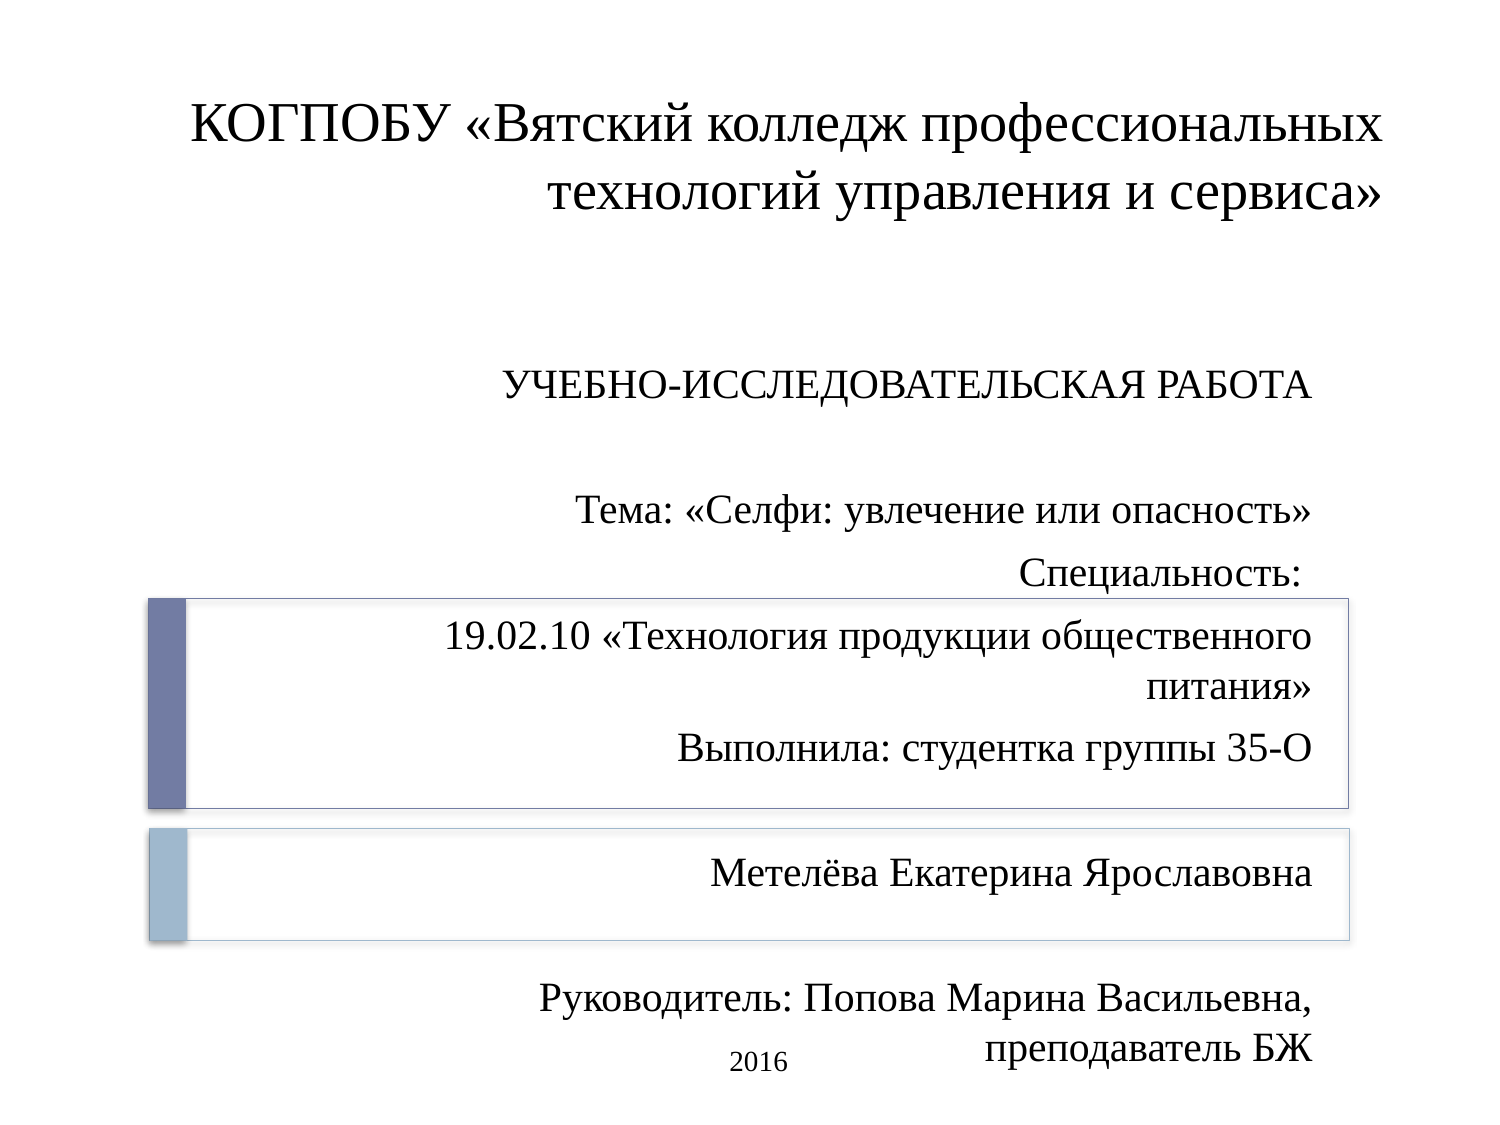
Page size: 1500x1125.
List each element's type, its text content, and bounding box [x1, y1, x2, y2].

subtitle УЧЕБНО-ИССЛЕДОВАТЕЛЬСКАЯ РАБОТА Тема: «Селфи: увлечение или опасность» Специальность: 19.02.10 «Технология продукции общественного питания» Выполнила: студентка группы 35-О Метелёва Екатерина Ярославовна Руководитель: Попова Марина Васильевна, преподаватель БЖ [277, 349, 1328, 638]
title КОГПОБУ «Вятский колледж профессиональных технологий управления и сервиса» [123, 78, 1399, 320]
text_box 2016 [714, 1034, 1140, 1085]
